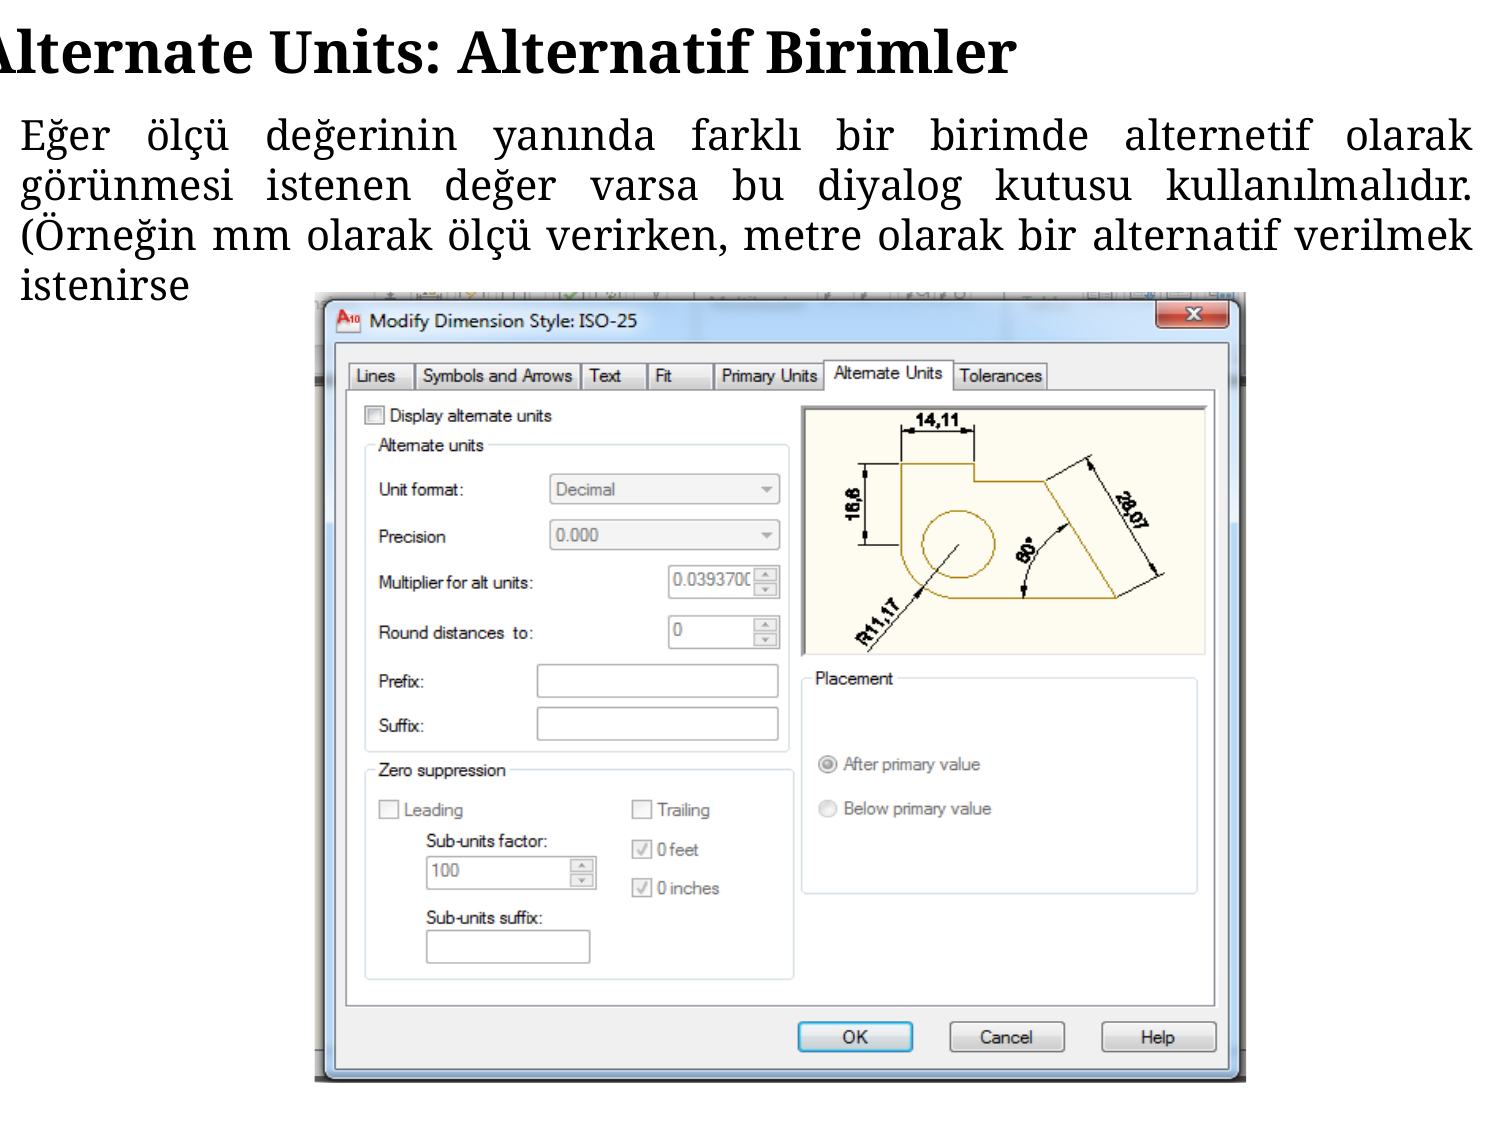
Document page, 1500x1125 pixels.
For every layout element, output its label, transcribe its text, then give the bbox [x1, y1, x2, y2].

text_box Alternate Units: Alternatif Birimler [0, 7, 1034, 93]
text_box Eğer ölçü değerinin yanında farklı bir birimde alternetif olarak görünmesi istenen değer varsa bu diyalog kutusu kullanılmalıdır. (Örneğin mm olarak ölçü verirken, metre olarak bir alternatif verilmek istenirse [5, 101, 1489, 317]
picture [312, 290, 1247, 1083]
